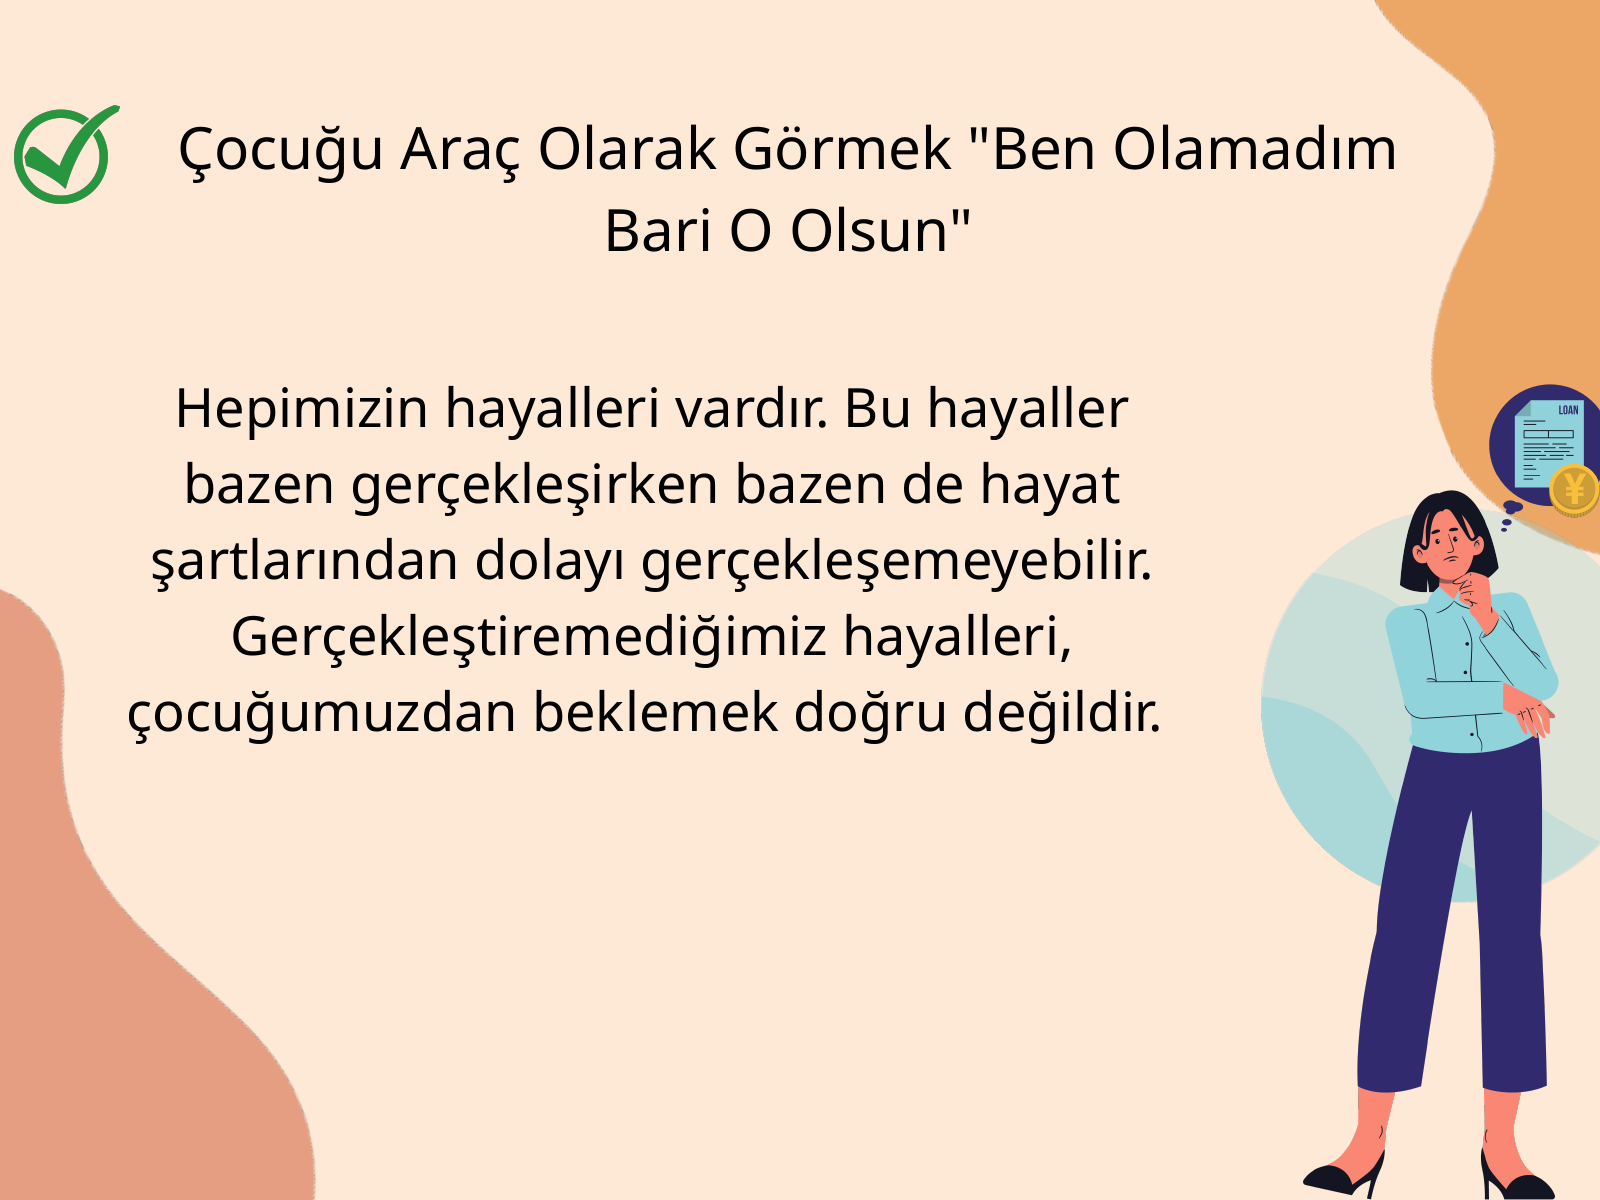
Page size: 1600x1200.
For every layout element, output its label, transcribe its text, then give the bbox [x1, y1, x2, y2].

picture [1255, 0, 1600, 1200]
picture [0, 590, 497, 1200]
text_box Hepimizin hayalleri vardır. Bu hayaller bazen gerçekleşirken bazen de hayat şartlarından dolayı gerçekleşemeyebilir. Gerçekleştiremediğimiz hayalleri, çocuğumuzdan beklemek doğru değildir. [120, 362, 1186, 742]
text_box Çocuğu Araç Olarak Görmek "Ben Olamadım Bari O Olsun" [120, 99, 1346, 263]
picture [14, 105, 121, 204]
